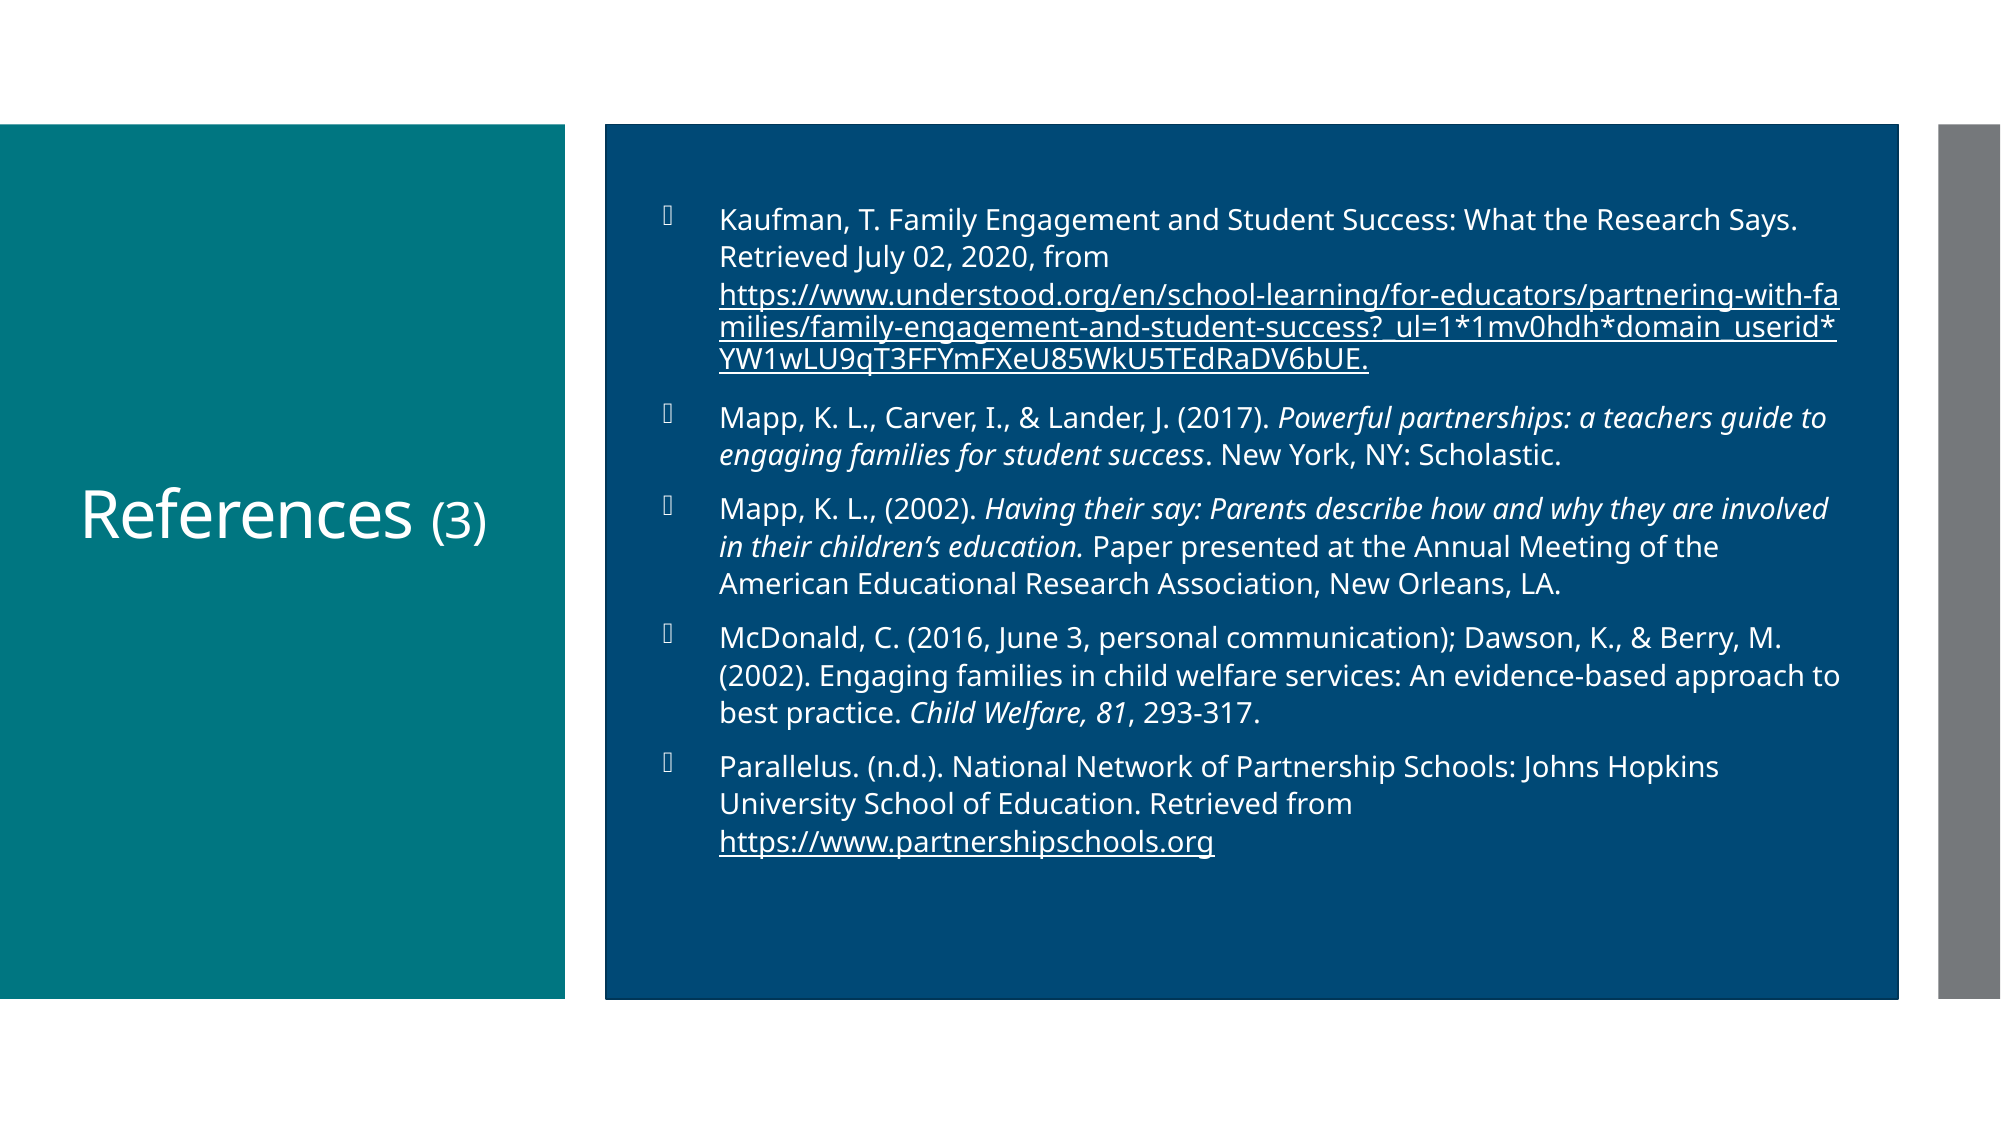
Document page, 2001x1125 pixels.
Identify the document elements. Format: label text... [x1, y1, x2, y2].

title References (3) [41, 184, 525, 939]
list Kaufman, T. Family Engagement and Student Success: What the Research Says. Retrieved July 02, 2020, from https://www.understood.org/en/school-learning/for-educators/partnering-with-families/family-engagement-and-student-success?_ul=1*1mv0hdh*domain_userid*YW1wLU9qT3FFYmFXeU85WkU5TEdRaDV6bUE. Mapp, K. L., Carver, I., & Lander, J. (2017). Powerful partnerships: a teachers guide to engaging families for student success. New York, NY: Scholastic. Mapp, K. L., (2002). Having their say: Parents describe how and why they are involved in their children’s education. Paper presented at the Annual Meeting of the American Educational Research Association, New Orleans, LA. McDonald, C. (2016, June 3, personal communication); Dawson, K., & Berry, M. (2002). Engaging families in child welfare services: An evidence-based approach to best practice. Child Welfare, 81, 293-317. Parallelus. (n.d.). National Network of Partnership Schools: Johns Hopkins University School of Education. Retrieved from https://www.partnershipschools.org [647, 191, 1862, 921]
